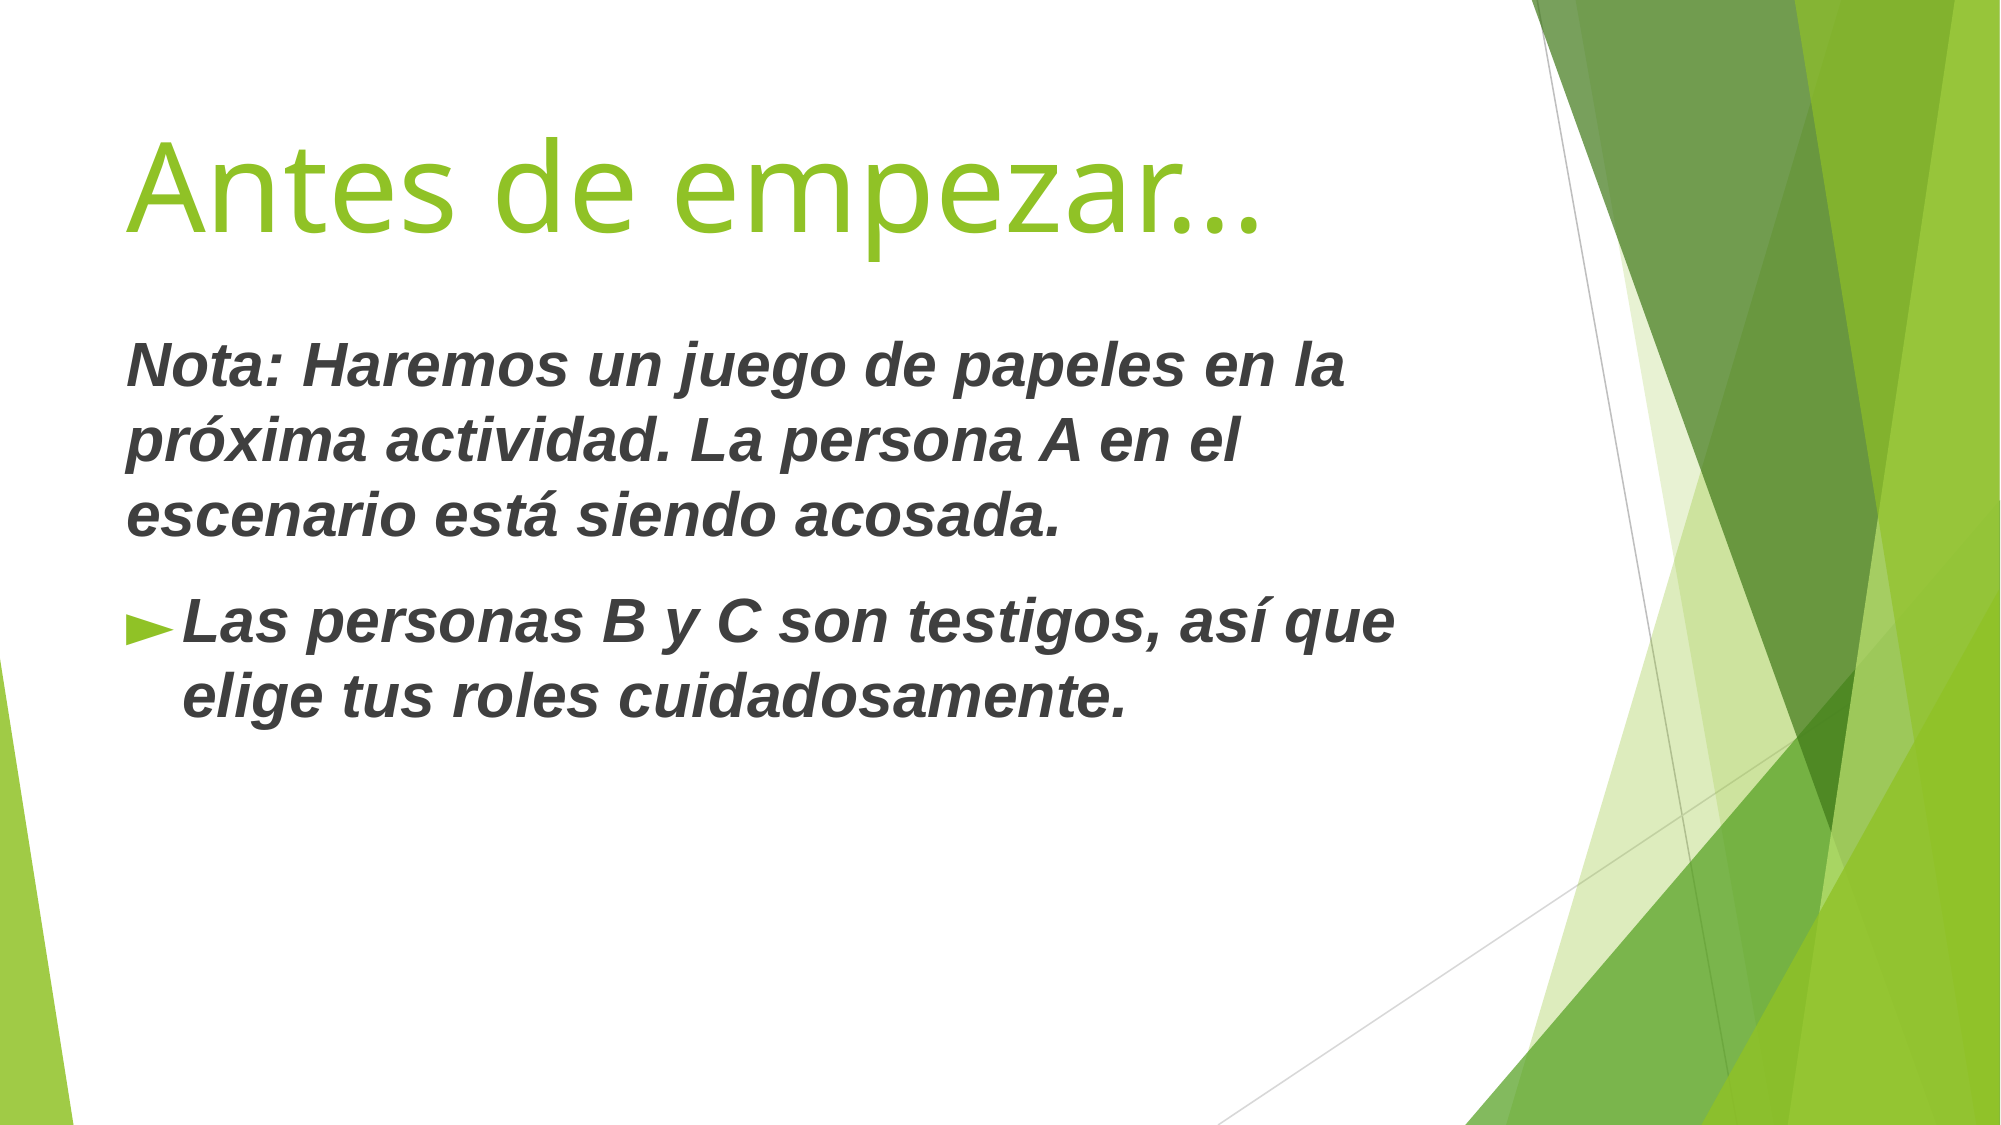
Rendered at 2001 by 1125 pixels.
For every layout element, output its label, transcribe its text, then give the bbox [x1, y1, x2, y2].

title Antes de empezar... [111, 99, 1522, 316]
list Nota: Haremos un juego de papeles en la próxima actividad. La persona A en el escenario está siendo acosada. Las personas B y C son testigos, así que elige tus roles cuidadosamente. [111, 316, 1522, 1064]
